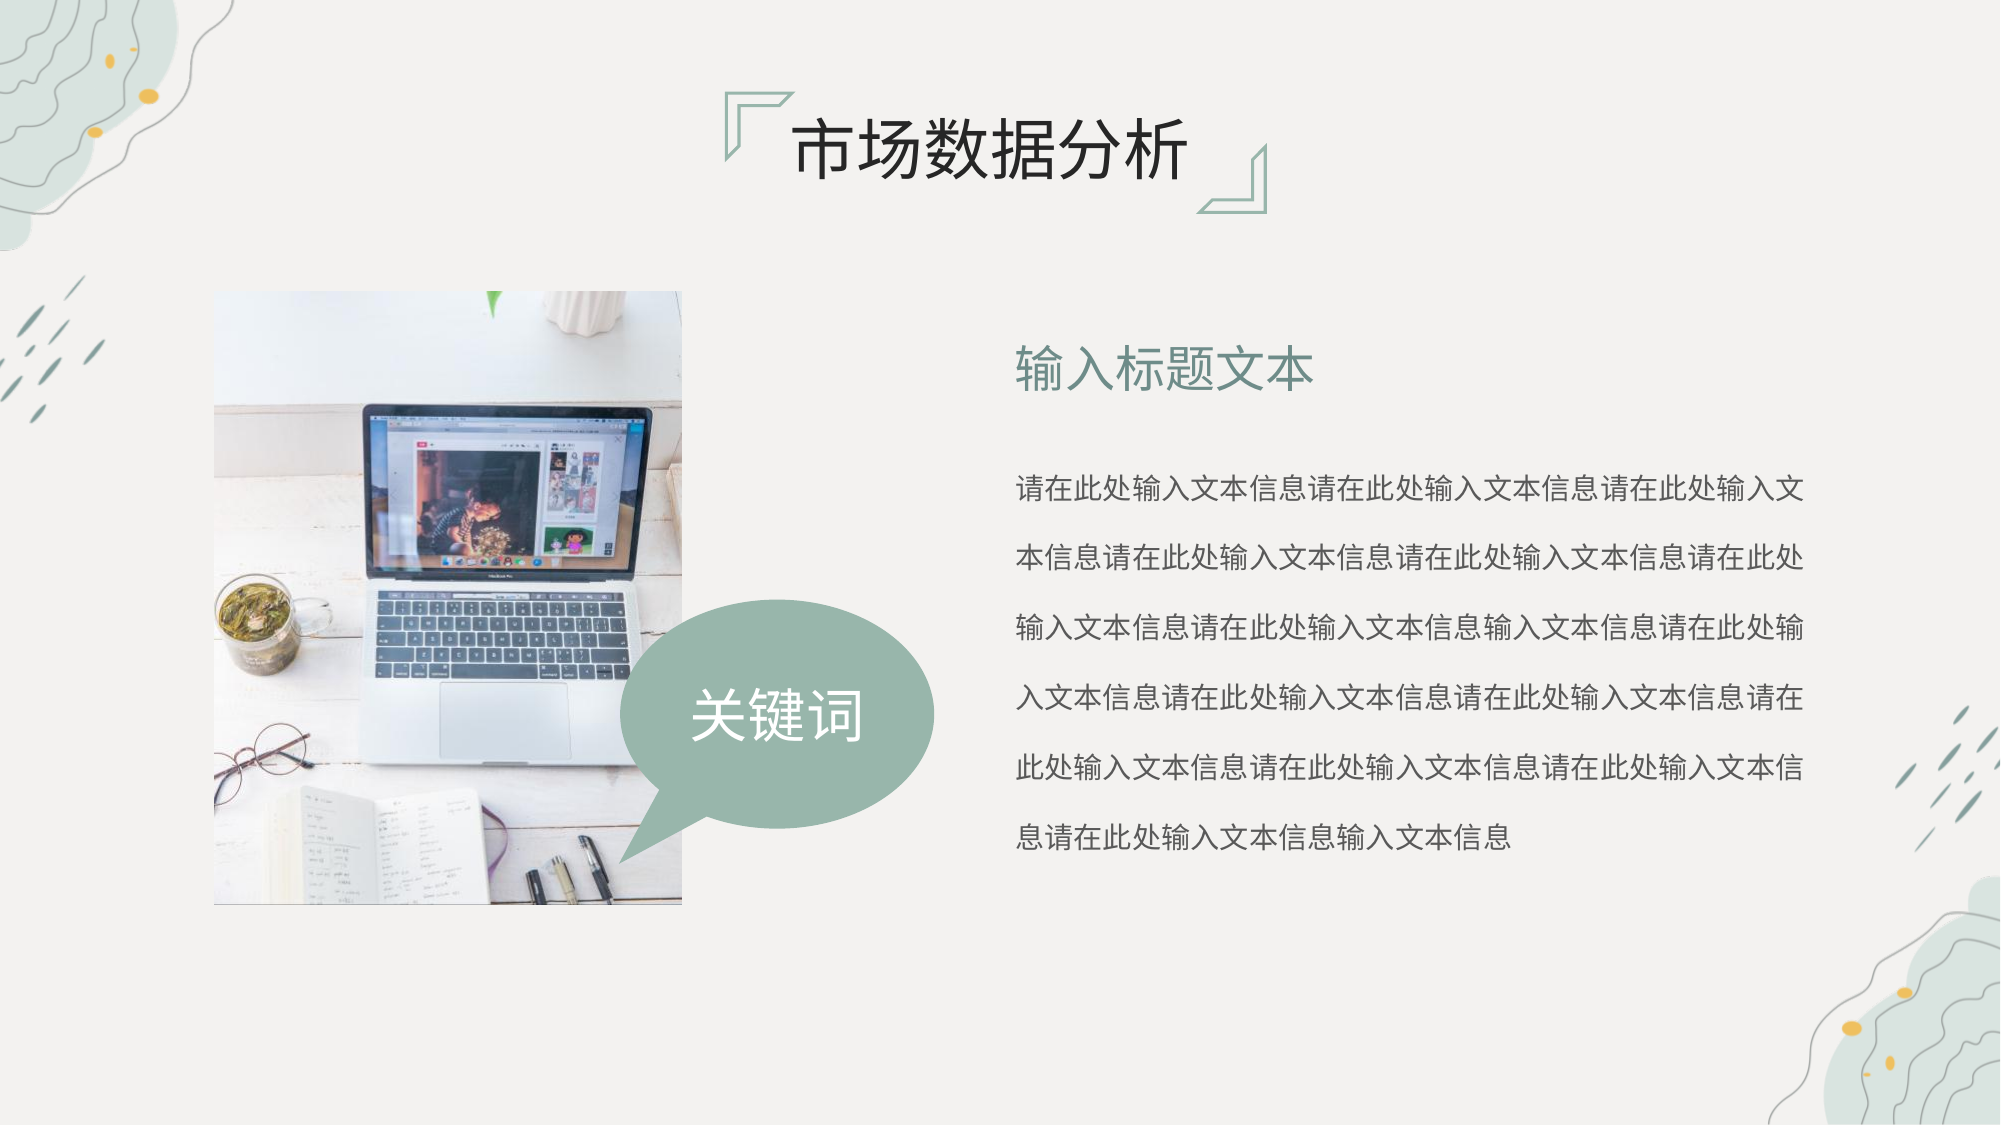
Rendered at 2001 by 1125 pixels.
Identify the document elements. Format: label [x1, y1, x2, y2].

text_box [214, 291, 1833, 906]
text_box [726, 93, 1266, 213]
picture [0, 0, 242, 445]
picture [1759, 683, 2001, 1125]
